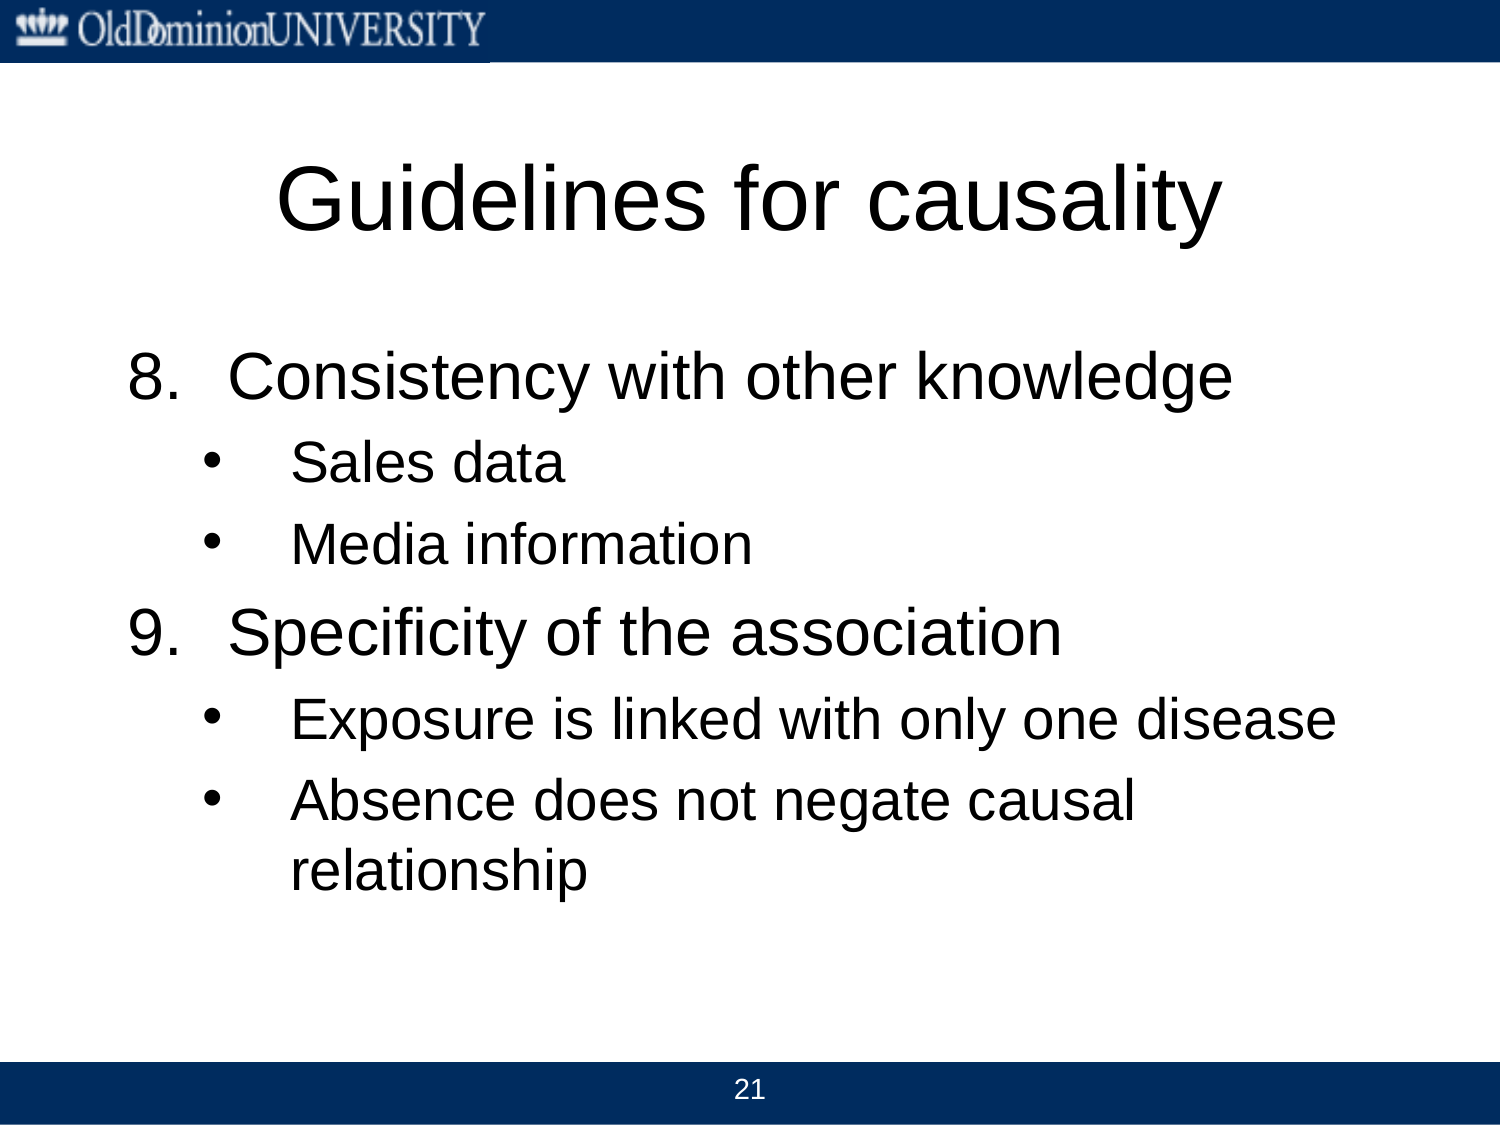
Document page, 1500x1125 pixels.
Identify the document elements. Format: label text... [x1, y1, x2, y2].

slide_number 21 [662, 1062, 838, 1113]
list Consistency with other knowledge Sales data Media information Specificity of the association Exposure is linked with only one disease Absence does not negate causal relationship [112, 324, 1388, 1001]
picture [0, 0, 487, 63]
title Guidelines for causality [112, 99, 1388, 288]
